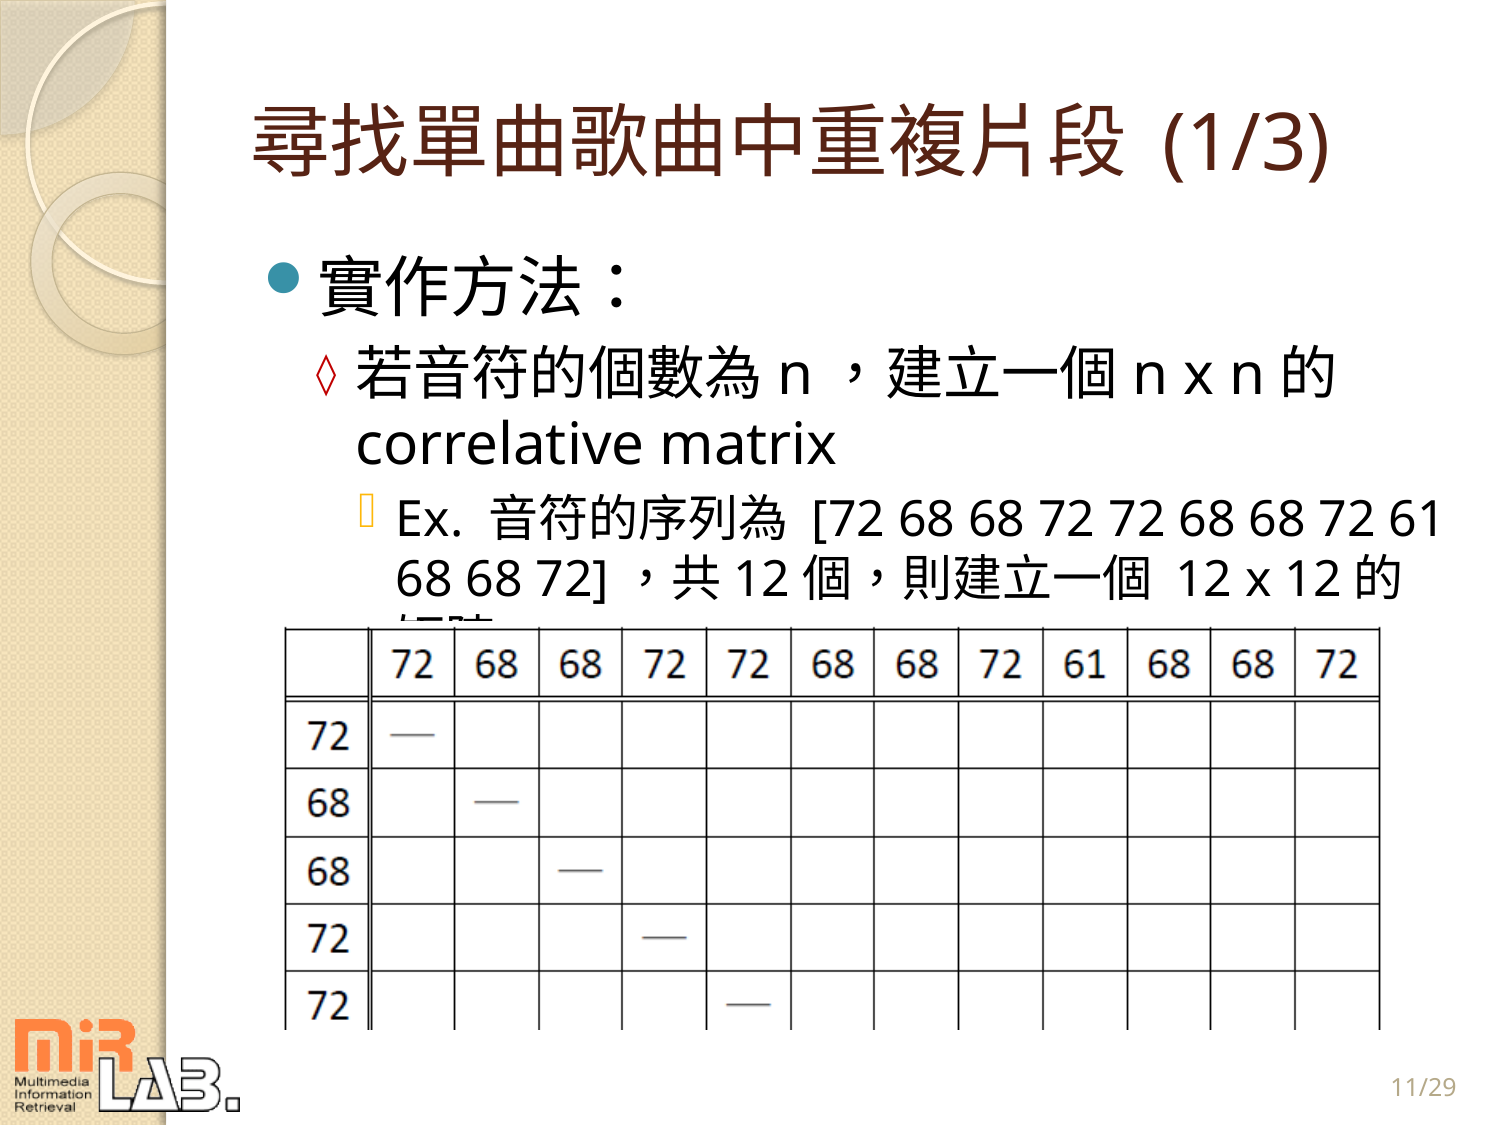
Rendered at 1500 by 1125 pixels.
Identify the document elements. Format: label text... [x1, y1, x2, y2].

list 實作方法： 若音符的個數為n，建立一個n x n的correlative matrix Ex. 音符的序列為 [72 68 68 72 72 68 68 72 61 68 68 72]，共12個，則建立一個 12 x 12的矩陣 [235, 237, 1466, 1025]
picture [15, 1019, 240, 1112]
picture [277, 621, 1387, 1030]
title 尋找單曲歌曲中重複片段 (1/3) [235, 45, 1466, 233]
